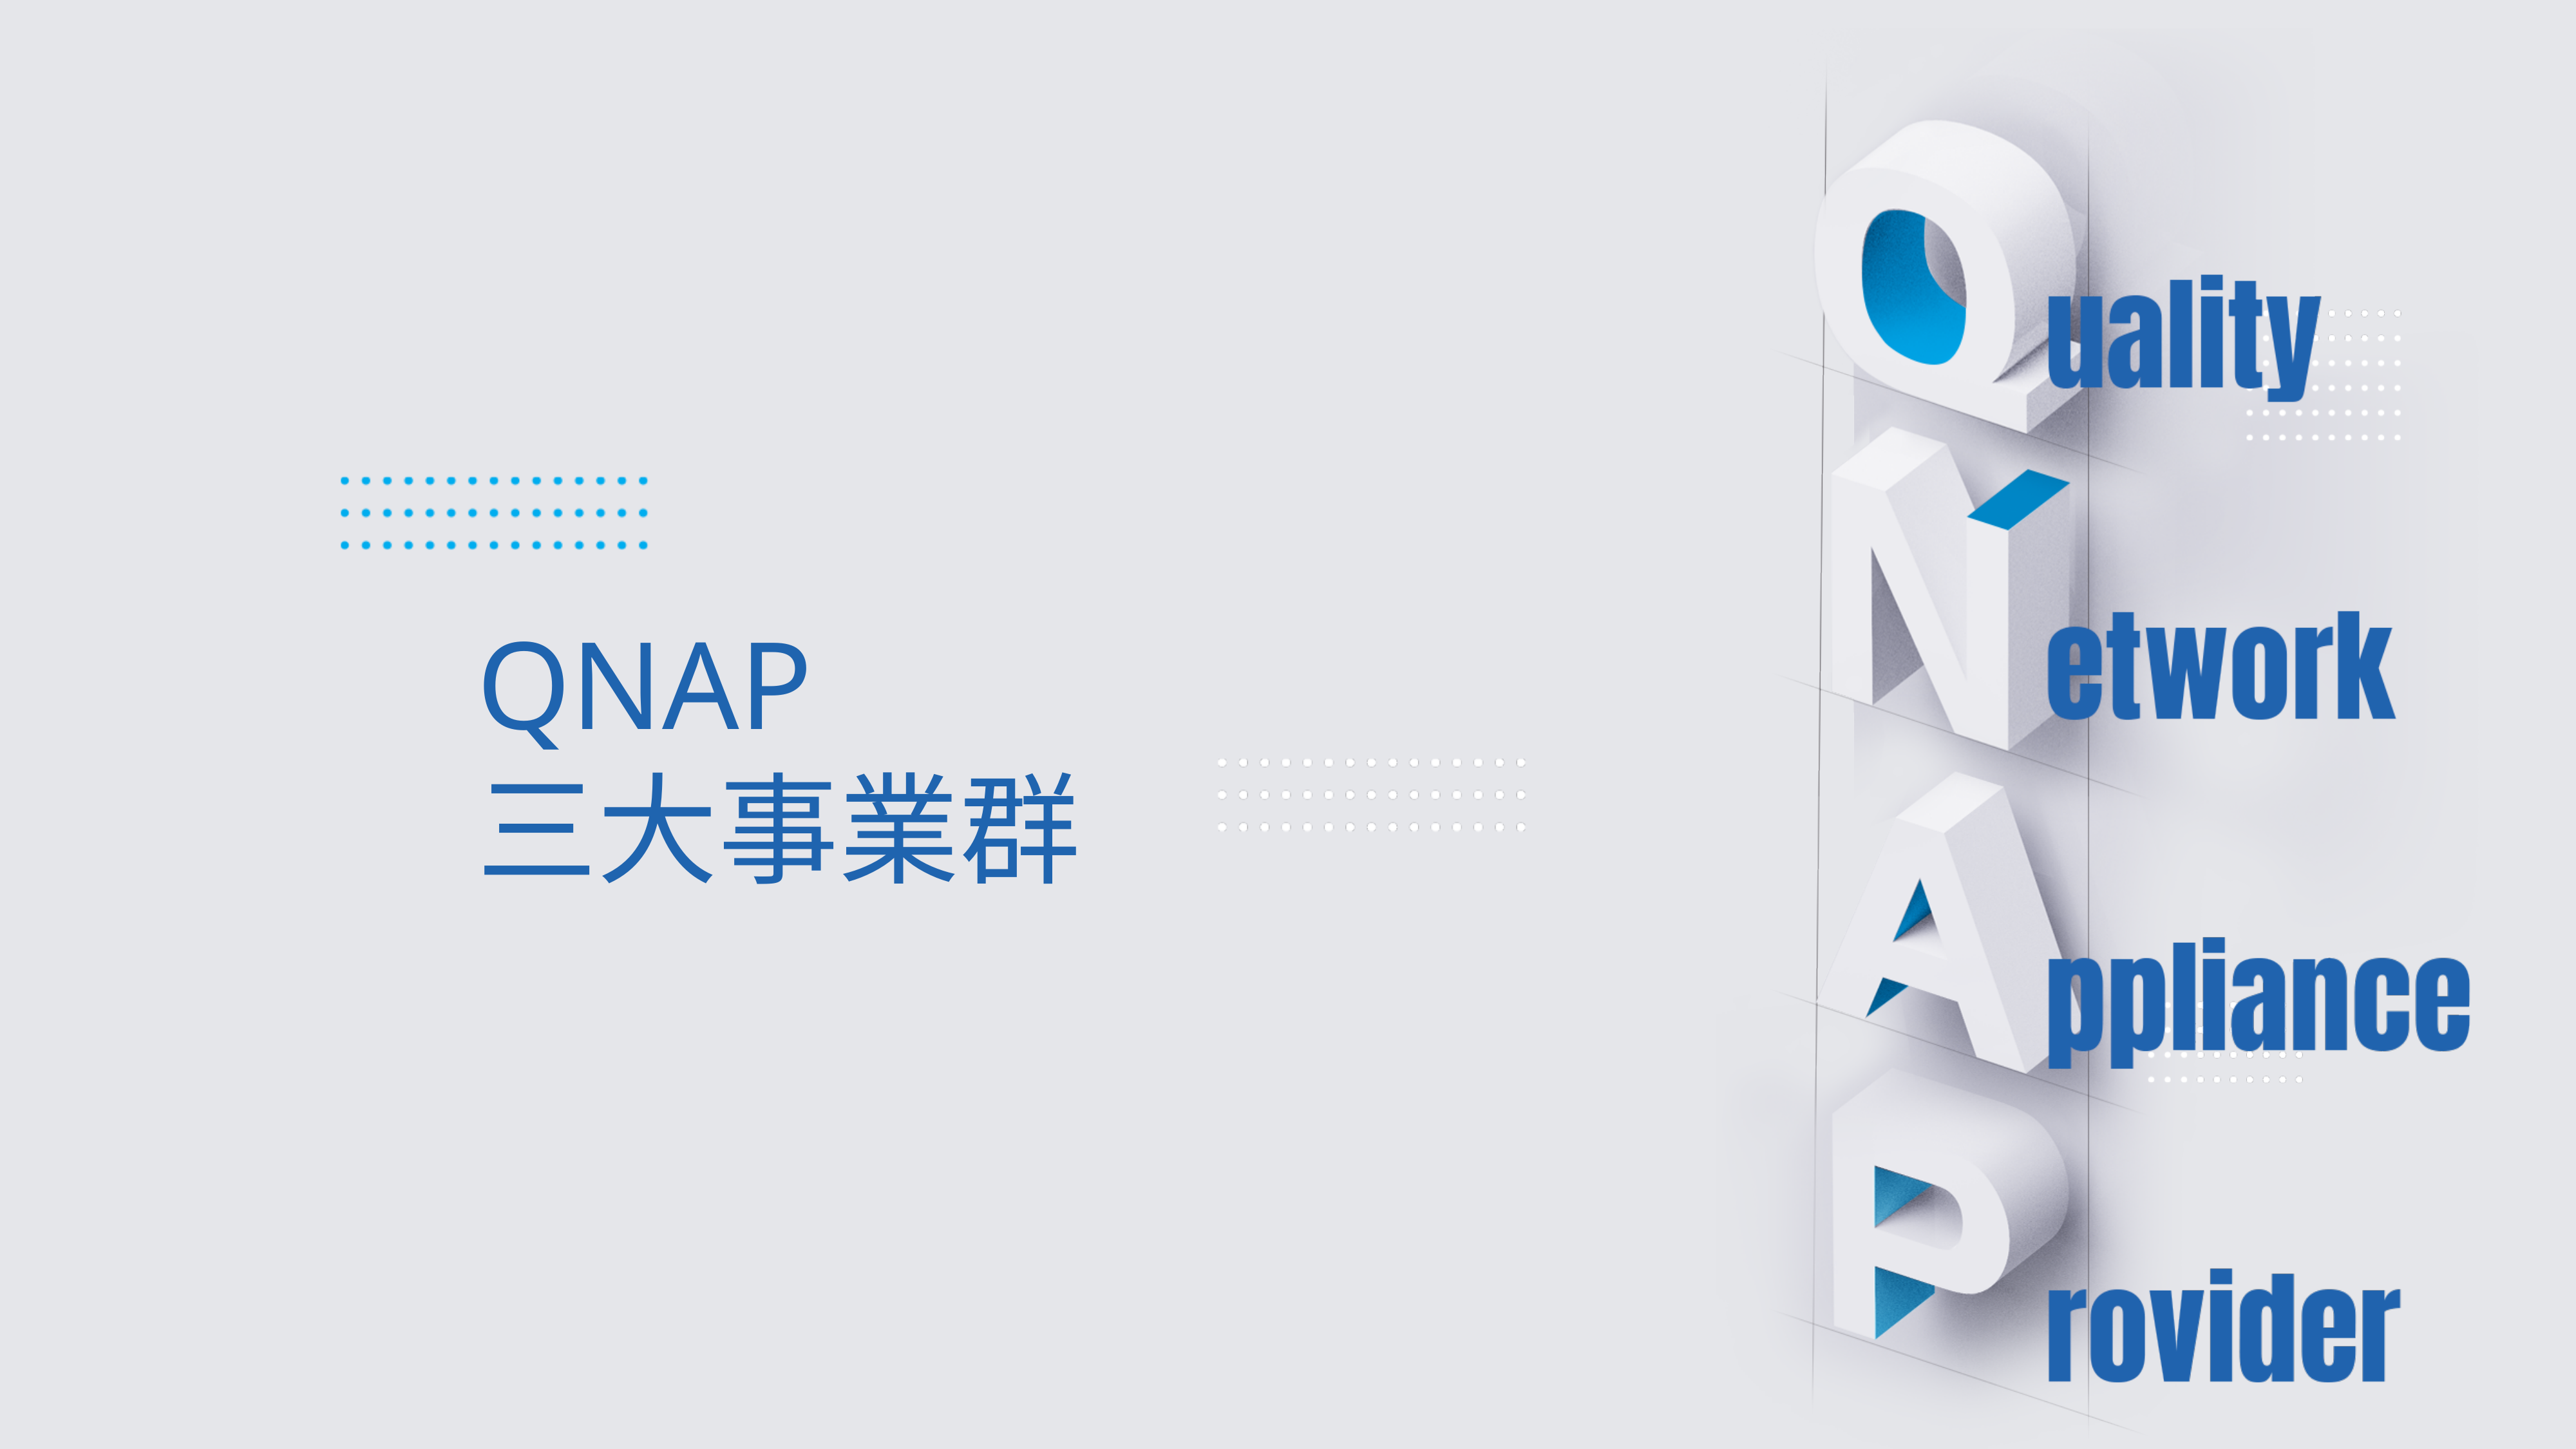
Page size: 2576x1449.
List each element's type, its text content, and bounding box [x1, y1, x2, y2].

picture [334, 469, 657, 557]
picture [1716, 28, 2545, 1449]
text_box QNAP 三大事業群 [471, 603, 1086, 904]
picture [1206, 741, 1536, 842]
